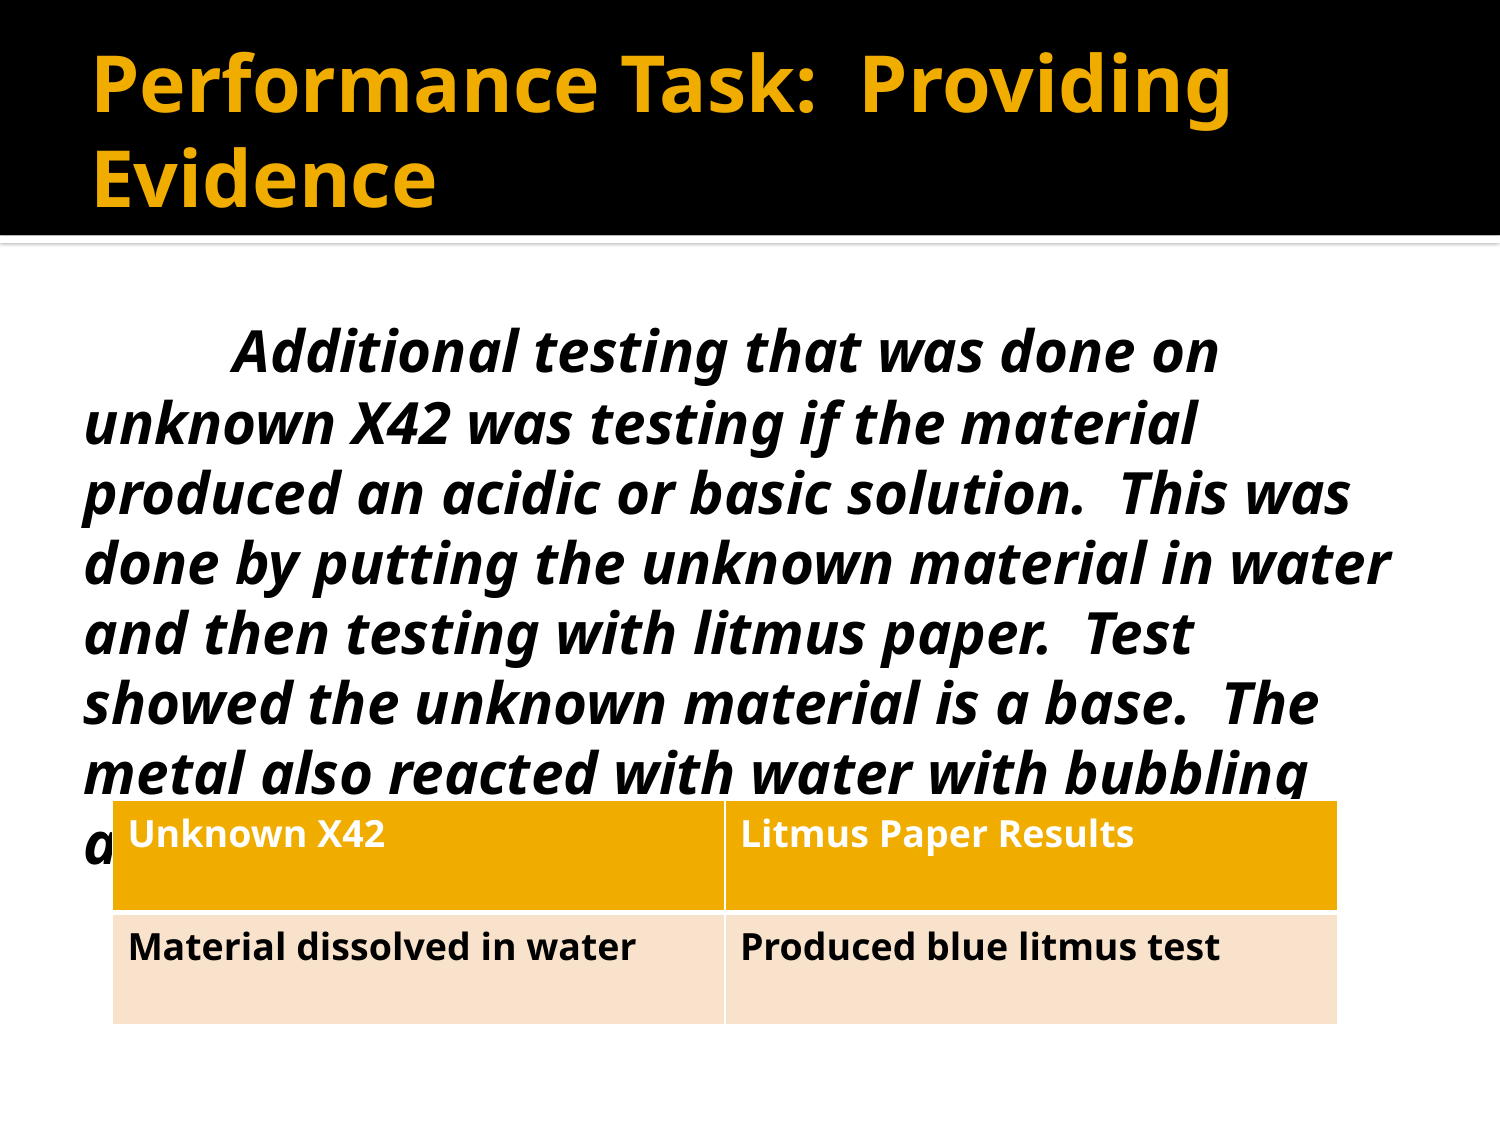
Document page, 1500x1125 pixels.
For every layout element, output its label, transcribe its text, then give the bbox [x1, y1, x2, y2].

list Additional testing that was done on unknown X42 was testing if the material produced an acidic or basic solution. This was done by putting the unknown material in water and then testing with litmus paper. Test showed the unknown material is a base. The metal also reacted with water with bubbling and heat. [75, 291, 1425, 1050]
table_header Litmus Paper Results [726, 801, 1337, 910]
table_cell Material dissolved in water [113, 915, 724, 1024]
table_cell Produced blue litmus test [726, 915, 1337, 1024]
title Performance Task: Providing Evidence [75, 25, 1425, 231]
table_header Unknown X42 [113, 801, 724, 910]
